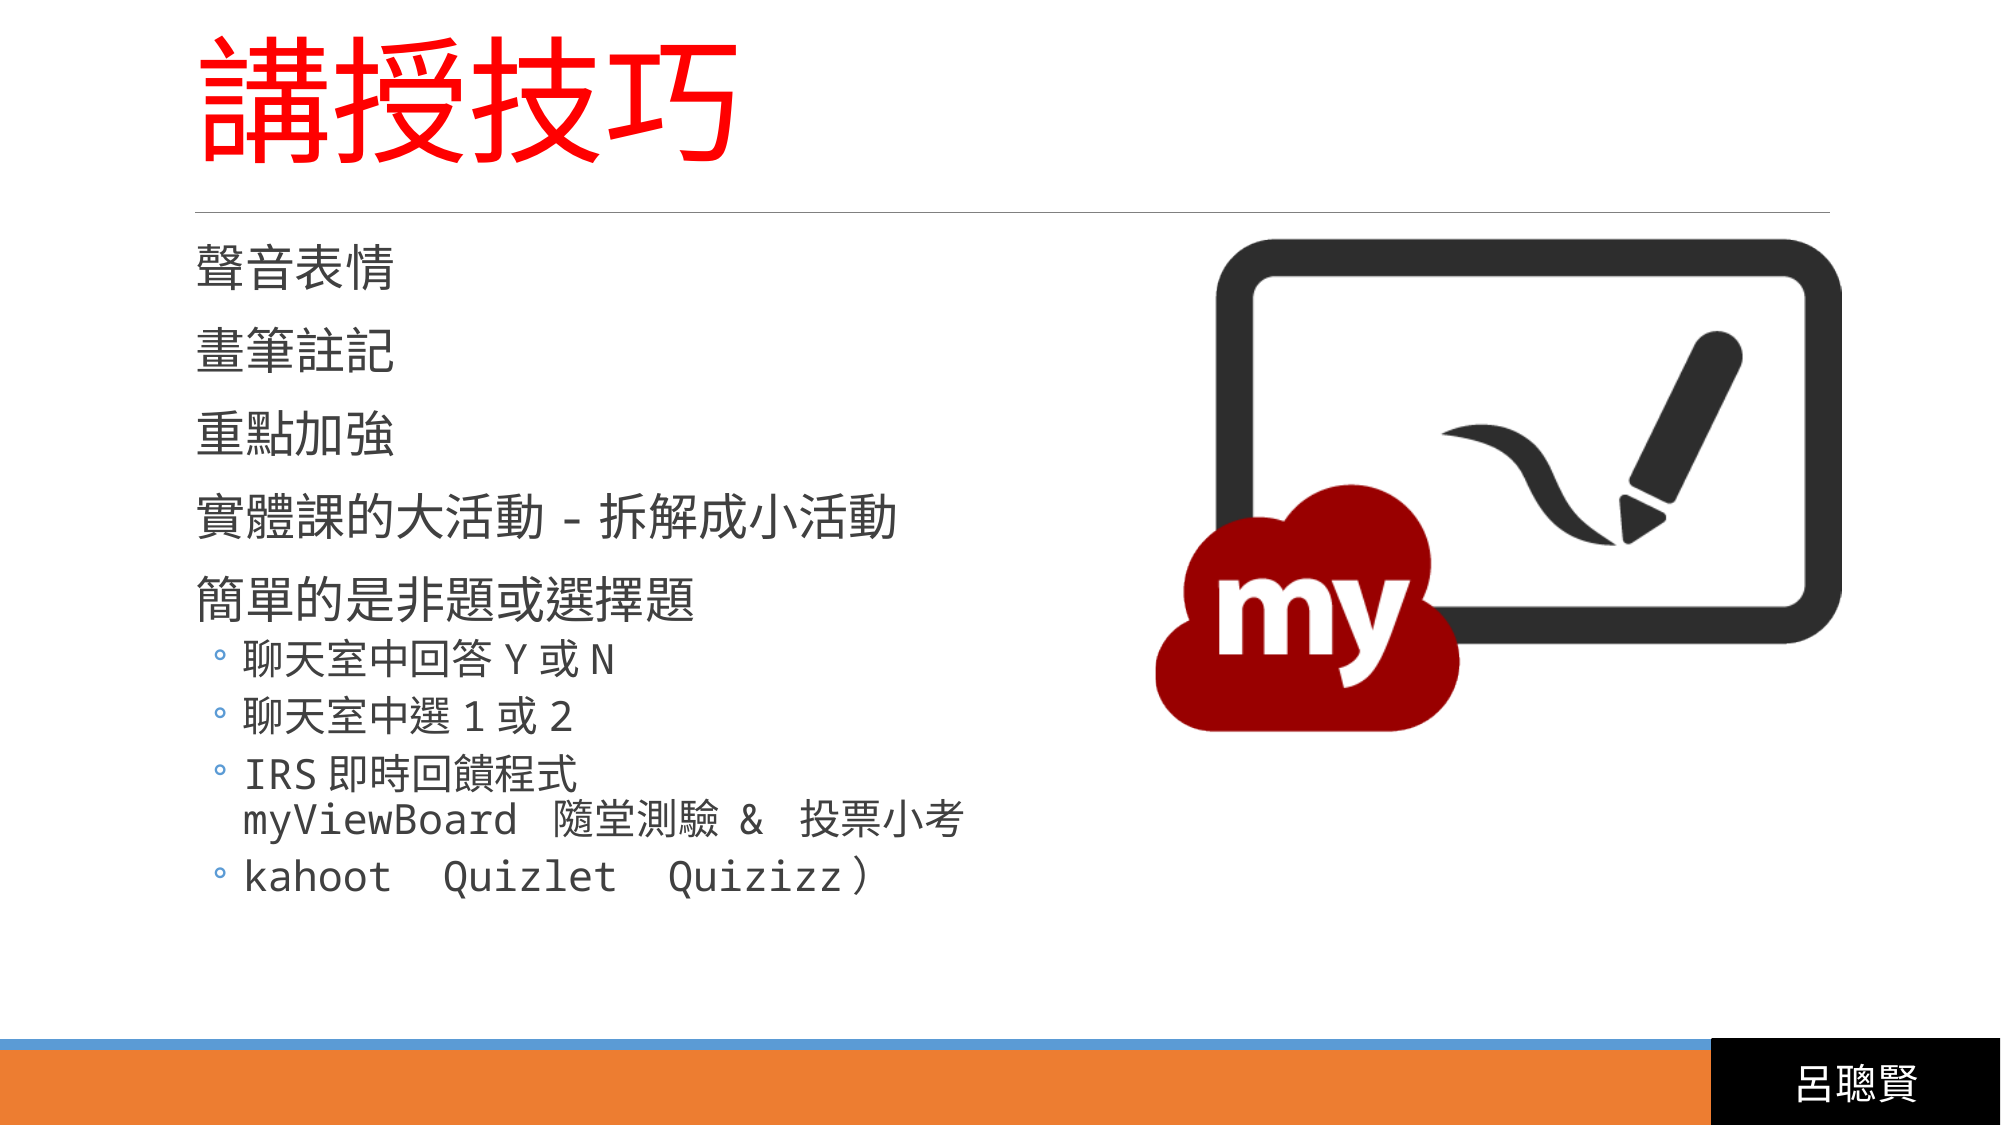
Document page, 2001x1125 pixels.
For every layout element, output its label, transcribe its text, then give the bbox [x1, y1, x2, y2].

title 講授技巧 [180, 47, 1830, 189]
picture [1155, 235, 1843, 736]
list 聲音表情 畫筆註記 重點加強 實體課的大活動-拆解成小活動 簡單的是非題或選擇題 聊天室中回答Y或N 聊天室中選1或2 IRS即時回饋程式 myViewBoard 隨堂測驗 & 投票小考 kahoot Quizlet Quizizz） [180, 235, 1830, 963]
